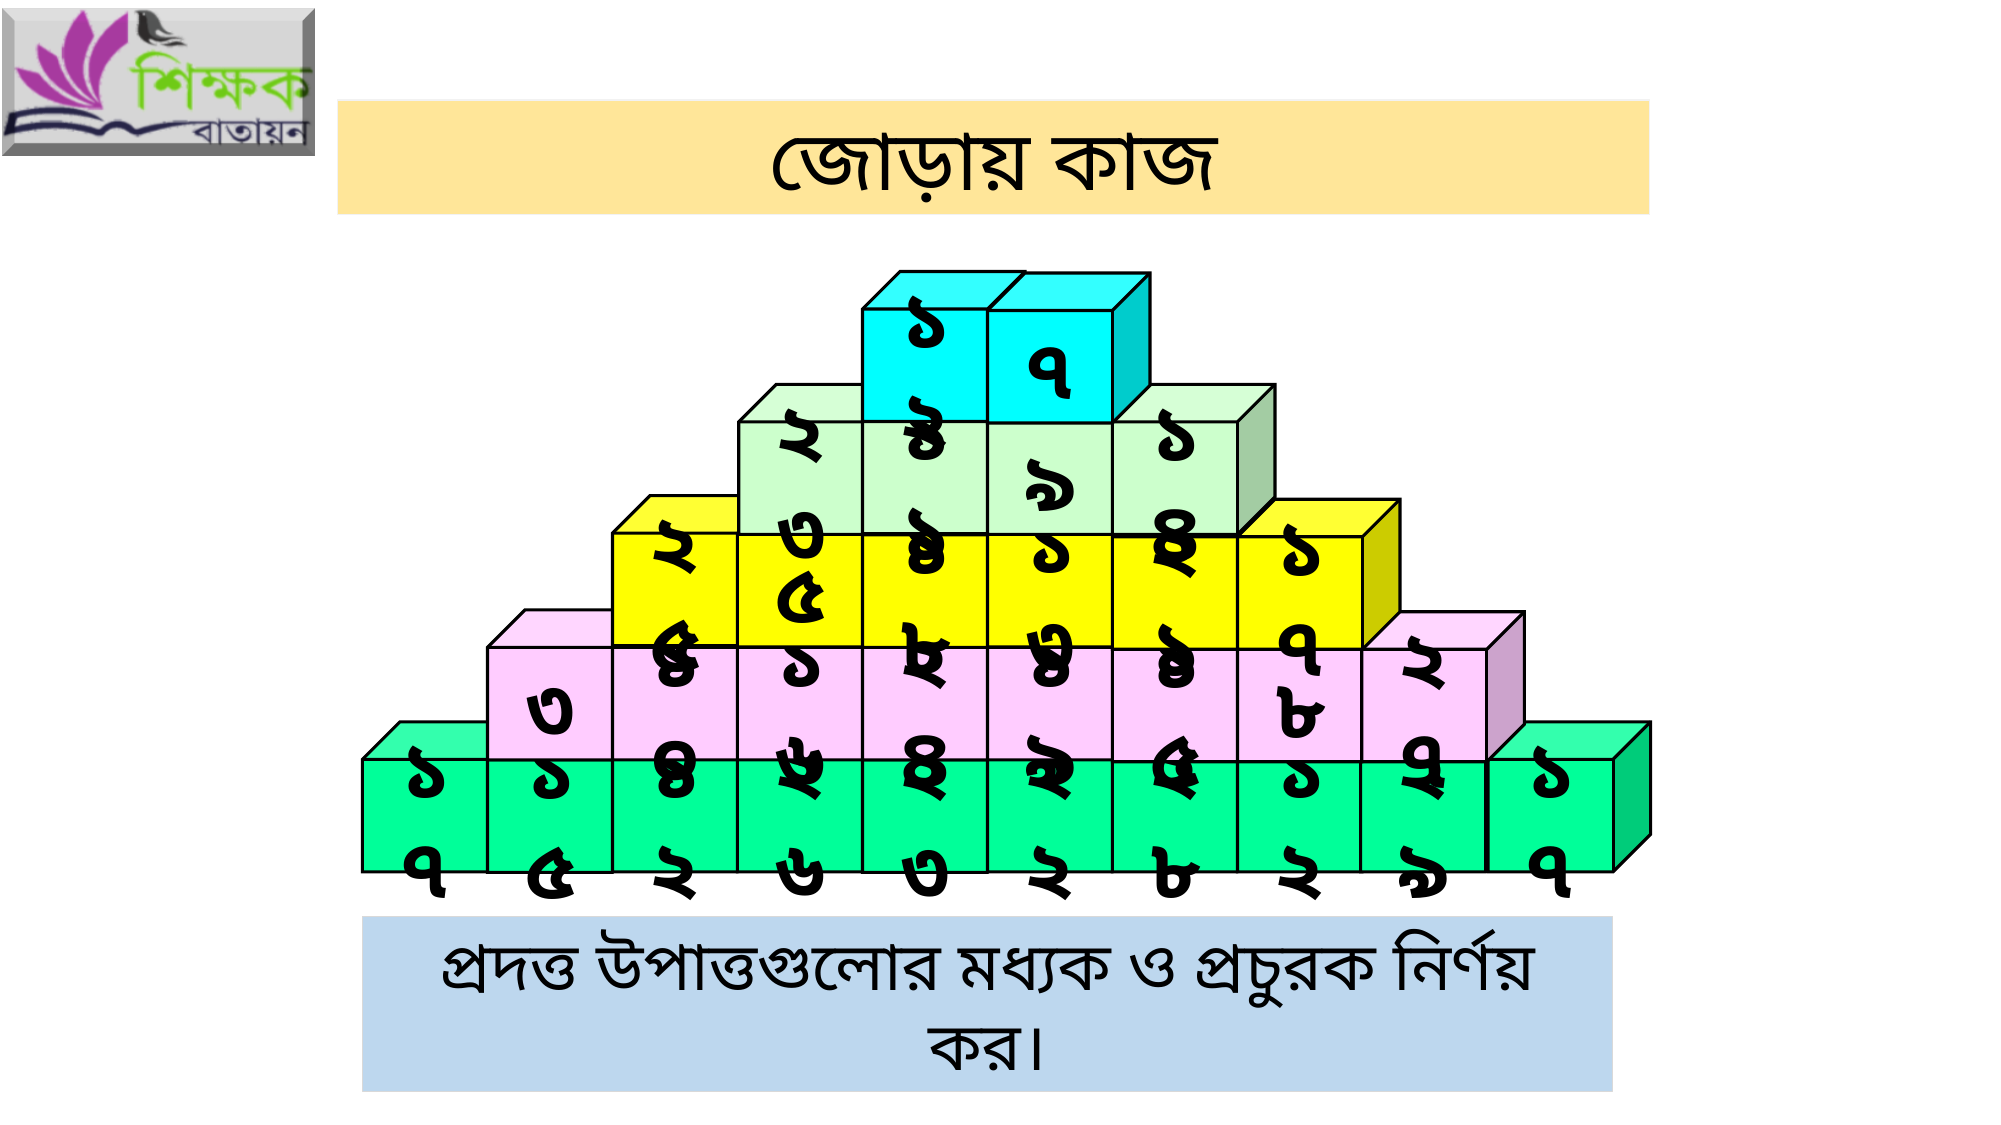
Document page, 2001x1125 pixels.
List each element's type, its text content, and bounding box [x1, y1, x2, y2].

text_box ১৫ [486, 761, 614, 874]
text_box প্রদত্ত উপাত্তগুলোর মধ্যক ও প্রচুরক নির্ণয় কর। [362, 916, 1613, 1092]
text_box ১৩ [986, 536, 1111, 648]
text_box ১৭ [361, 720, 486, 873]
text_box ১৬ [736, 648, 861, 761]
text_box ১৫ [1111, 651, 1236, 763]
text_box ১৮ [861, 535, 989, 649]
text_box জোড়ায় কাজ [337, 99, 1650, 215]
text_box ২১ [1111, 536, 1236, 651]
text_box ৩ [486, 608, 611, 761]
text_box ২৩ [737, 383, 861, 536]
text_box ৯ [986, 424, 1111, 536]
text_box ১১ [861, 423, 986, 535]
text_box ২৫ [611, 494, 737, 647]
text_box ৮ [1236, 651, 1360, 763]
text_box ২৮ [1111, 763, 1236, 873]
text_box ১২ [1236, 763, 1359, 873]
text_box ২৪ [861, 649, 986, 761]
text_box ২৬ [736, 761, 861, 873]
text_box ৭ [986, 271, 1152, 424]
text_box ১৯ [986, 648, 1111, 761]
text_box ১২ [611, 761, 736, 873]
text_box ২৭ [1360, 610, 1526, 763]
text_box ৫ [736, 533, 861, 648]
text_box ১৭ [1236, 498, 1401, 651]
text_box ১০ [611, 647, 736, 761]
text_box ১৪ [1111, 383, 1276, 536]
picture [0, 6, 317, 159]
text_box ২৩ [861, 761, 989, 874]
text_box ২৯ [1359, 763, 1487, 873]
text_box ১৭ [1487, 720, 1652, 873]
text_box ২২ [986, 761, 1111, 873]
text_box ১২ [861, 270, 1026, 423]
